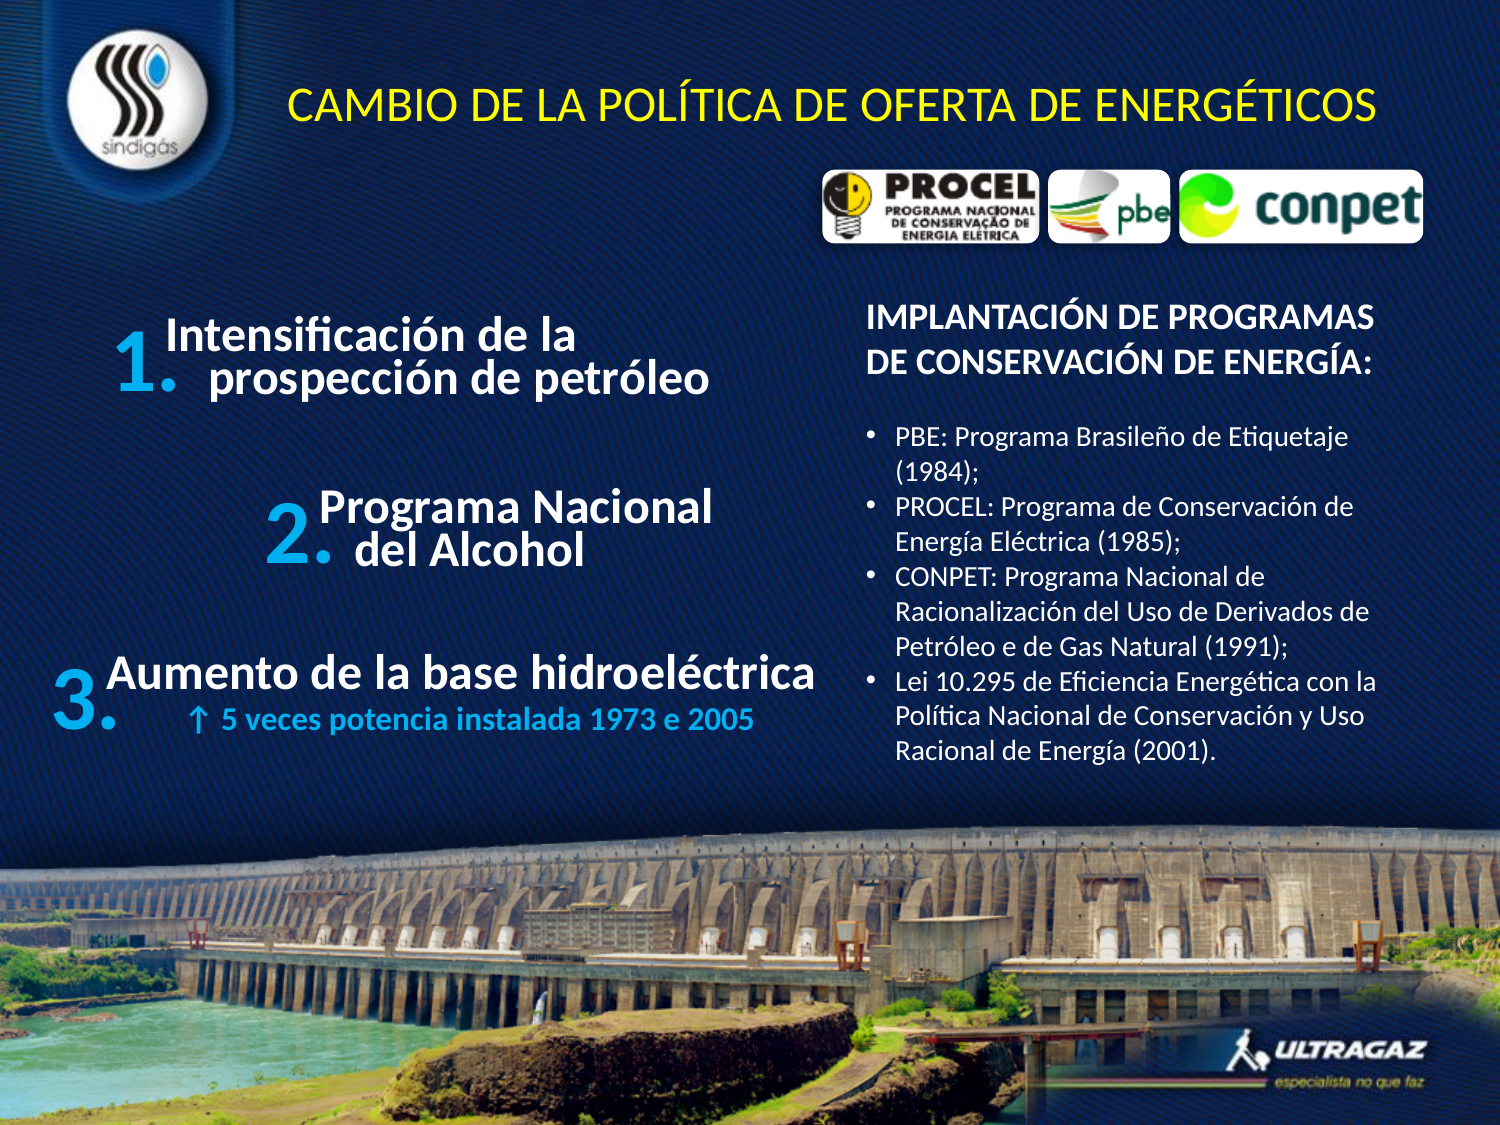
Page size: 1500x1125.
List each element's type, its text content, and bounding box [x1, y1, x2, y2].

text_box IMPLANTACIÓN DE PROGRAMAS DE CONSERVACIÓN DE ENERGÍA: PBE: Programa Brasileño de Etiquetaje (1984); PROCEL: Programa de Conservación de Energía Eléctrica (1985); CONPET: Programa Nacional de Racionalización del Uso de Derivados de Petróleo e de Gas Natural (1991); Lei 10.295 de Eficiencia Energética con la Política Nacional de Conservación y Uso Racional de Energía (2001). [856, 296, 1404, 627]
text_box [94, 298, 737, 414]
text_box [34, 636, 837, 749]
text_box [249, 470, 744, 586]
text_box CAMBIO DE LA POLÍTICA DE OFERTA DE ENERGÉTICOS [273, 64, 1394, 140]
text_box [822, 169, 1424, 244]
picture [0, 0, 1500, 1125]
